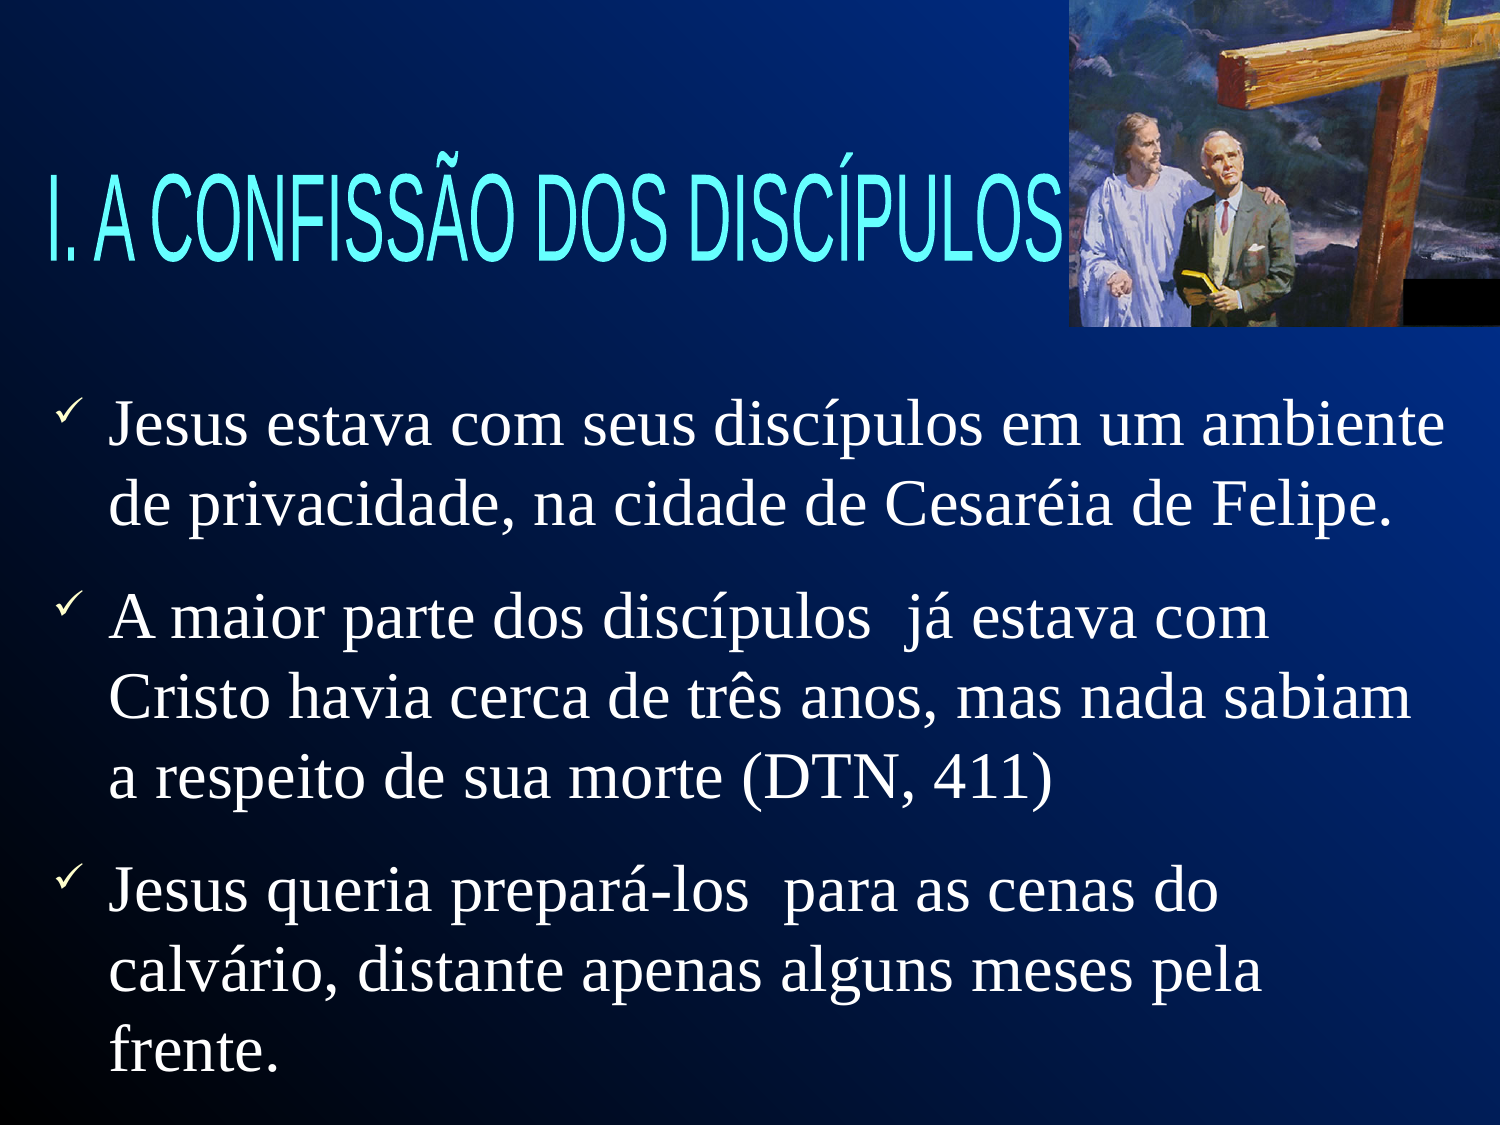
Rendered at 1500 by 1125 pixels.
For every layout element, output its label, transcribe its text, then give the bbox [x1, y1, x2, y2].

list Jesus estava com seus discípulos em um ambiente de privacidade, na cidade de Cesaréia de Felipe. A maior parte dos discípulos já estava com Cristo havia cerca de três anos, mas nada sabiam a respeito de sua morte (DTN, 411) Jesus queria prepará-los para as cenas do calvário, distante apenas alguns meses pela frente. [37, 371, 1466, 1077]
picture [1069, 0, 1500, 327]
